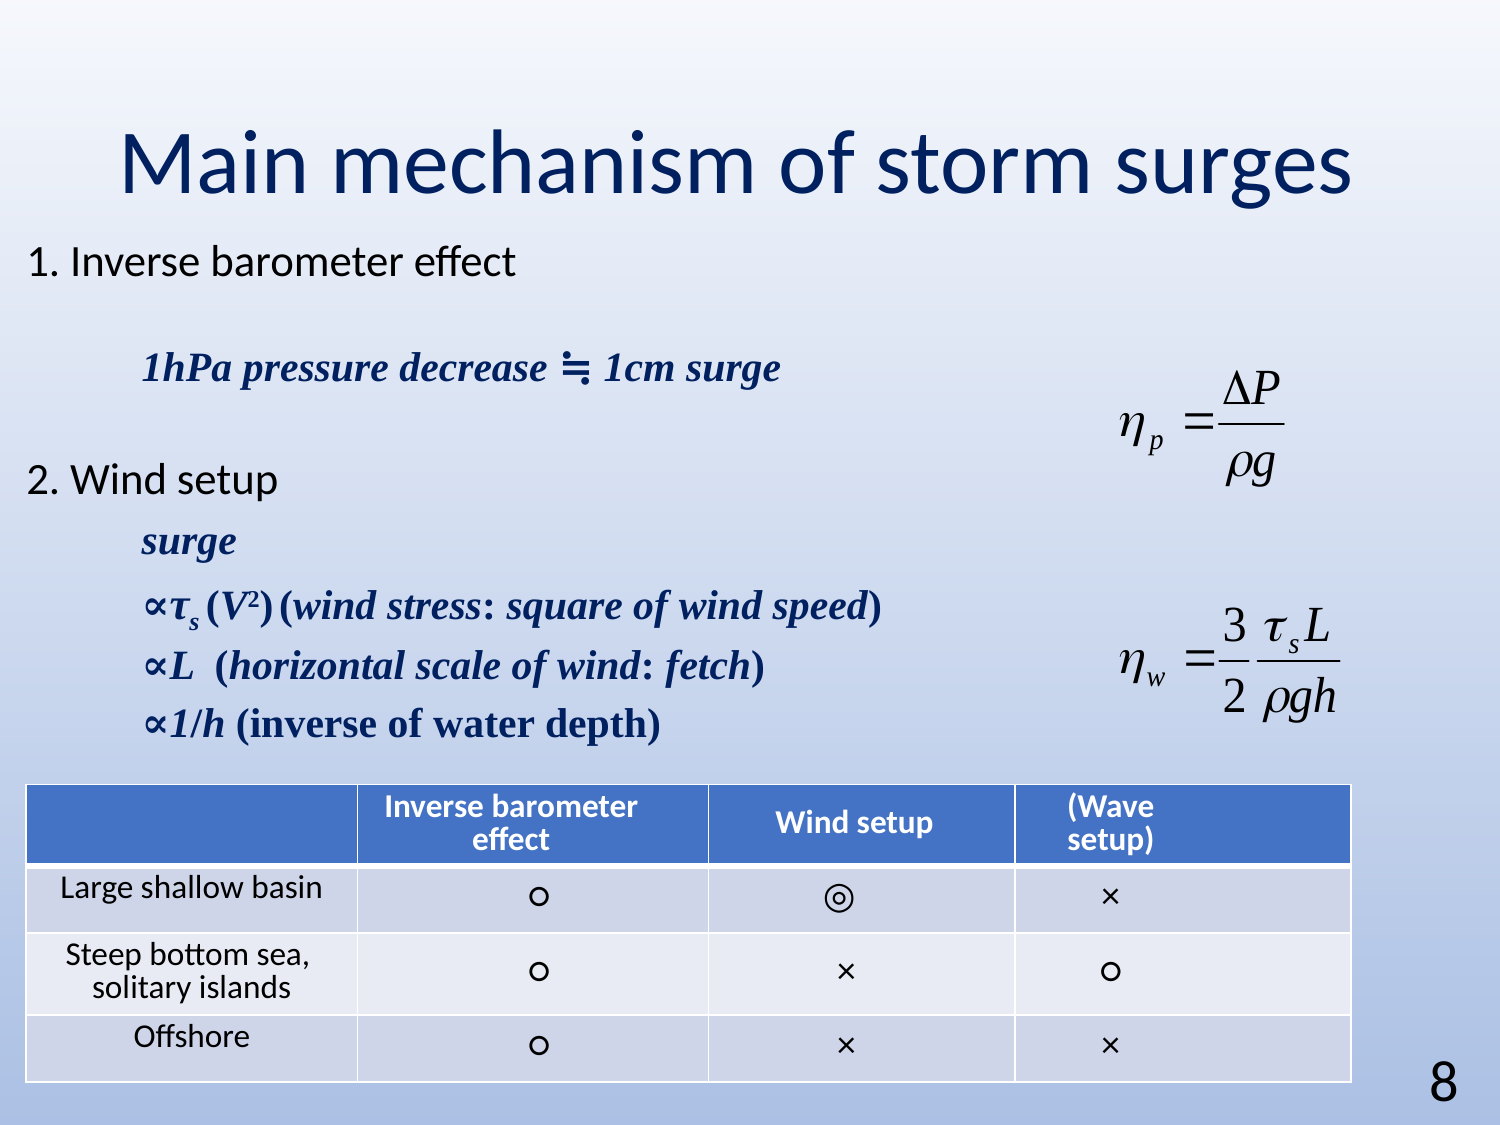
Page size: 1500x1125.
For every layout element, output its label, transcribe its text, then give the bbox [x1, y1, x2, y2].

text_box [1113, 592, 1351, 733]
slide_number 8 [1136, 1048, 1474, 1109]
table_cell ○ [1016, 934, 1350, 1014]
table_cell Large shallow basin [27, 869, 357, 932]
table_header Inverse barometer effect [358, 785, 708, 863]
list 1. Inverse barometer effect 1hPa pressure decrease ≒ 1cm surge 2. Wind setup surge ∝τs (V2) (wind stress: square of wind speed) ∝L (horizontal scale of wind: fetch) ∝1/h (inverse of water depth) [11, 236, 1305, 756]
title Main mechanism of storm surges [103, 59, 1397, 278]
table_cell × [709, 1016, 1014, 1081]
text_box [1113, 356, 1295, 497]
table_header Wind setup [709, 785, 1014, 863]
table_cell Steep bottom sea, solitary islands [27, 934, 357, 1014]
table_cell × [709, 934, 1014, 1014]
table_cell × [1016, 1016, 1350, 1081]
table_cell × [1016, 869, 1350, 932]
table_cell Offshore [27, 1016, 357, 1081]
table_cell ◎ [709, 869, 1014, 932]
table_cell ○ [358, 934, 708, 1014]
table_header (Wave setup) [1016, 785, 1350, 863]
table_header [27, 785, 357, 863]
table_cell ○ [358, 869, 708, 932]
table_cell ○ [358, 1016, 708, 1081]
